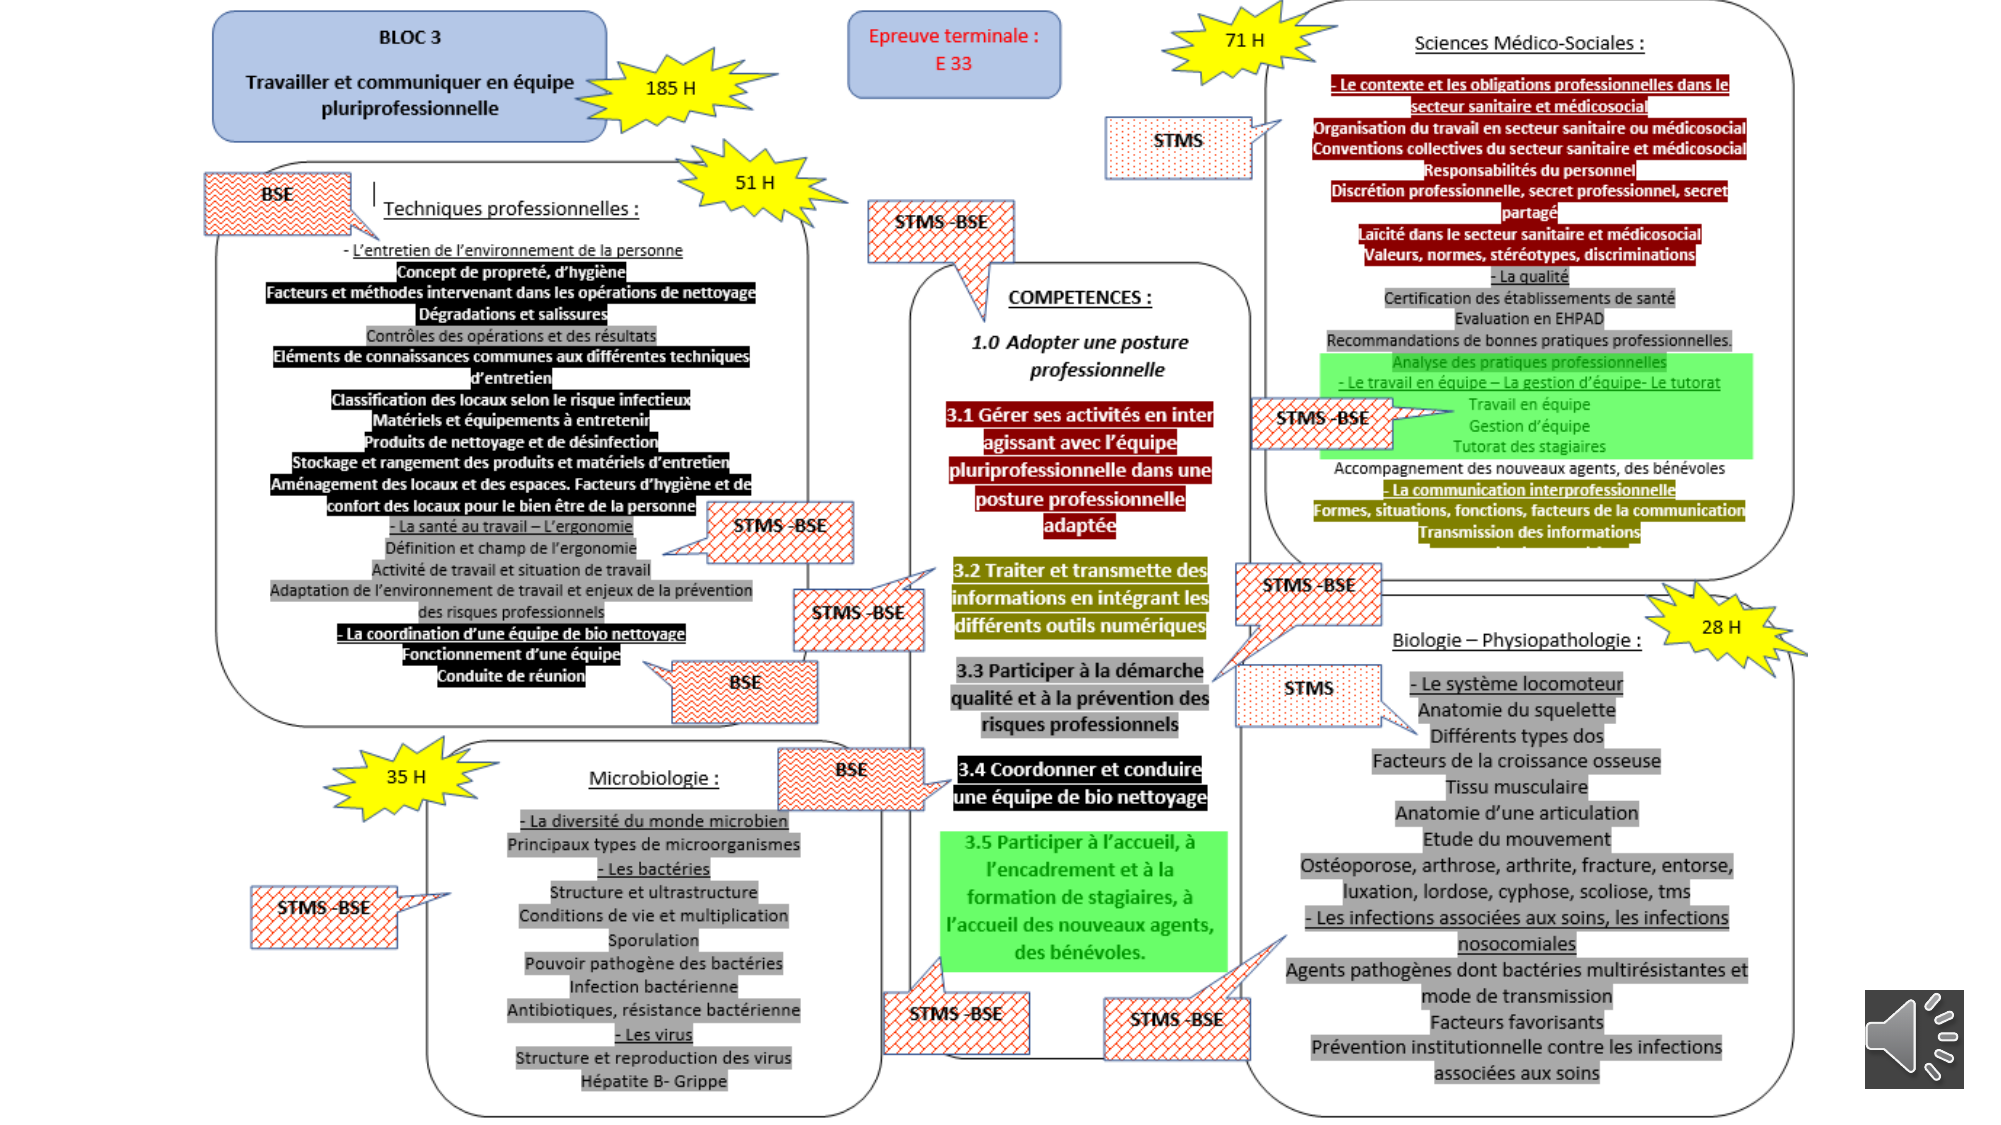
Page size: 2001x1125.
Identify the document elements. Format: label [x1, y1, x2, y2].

picture [192, 0, 1808, 1125]
picture [1864, 989, 1965, 1090]
